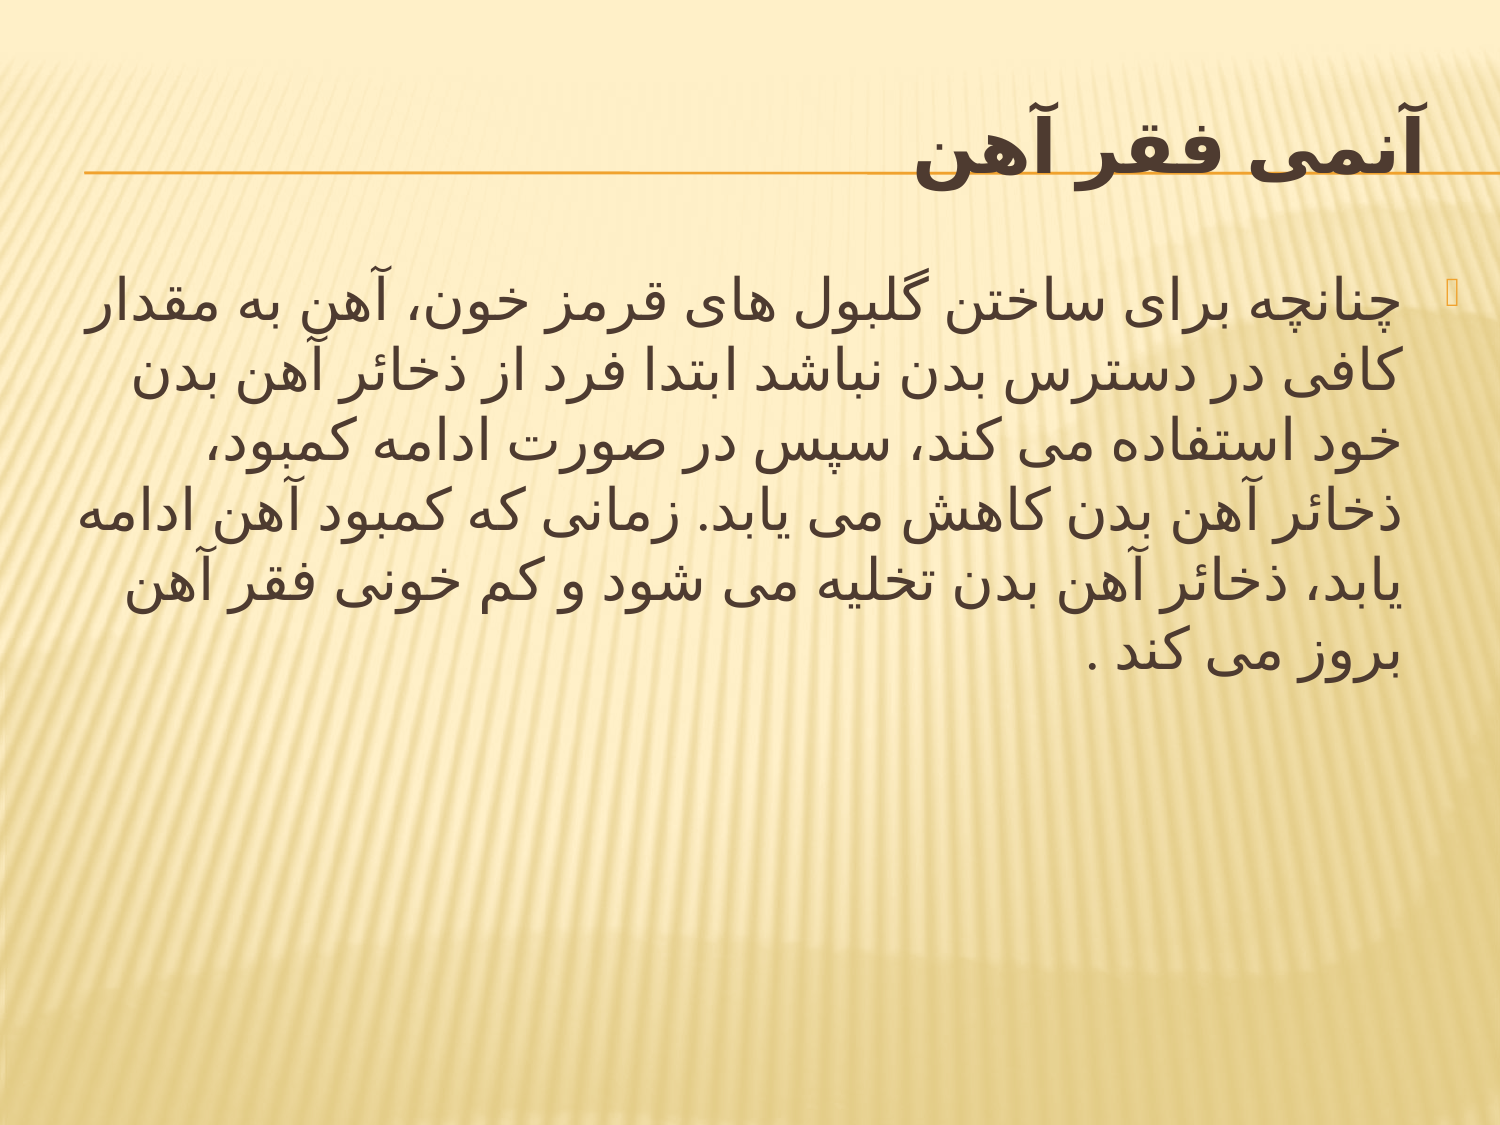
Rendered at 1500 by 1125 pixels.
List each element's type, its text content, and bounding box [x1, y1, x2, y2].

title آنمی فقر آهن [50, 75, 1500, 213]
list چنانچه برای ساختن گلبول های قرمز خون، آهن به مقدار کافی در دسترس بدن نباشد ابتدا فرد از ذخائر آهن بدن خود استفاده می کند، سپس در صورت ادامه کمبود، ذخائر آهن بدن کاهش می یابد. زمانی که کمبود آهن ادامه یابد، ذخائر آهن بدن تخلیه می شود و کم خونی فقر آهن بروز می کند . [50, 254, 1475, 998]
